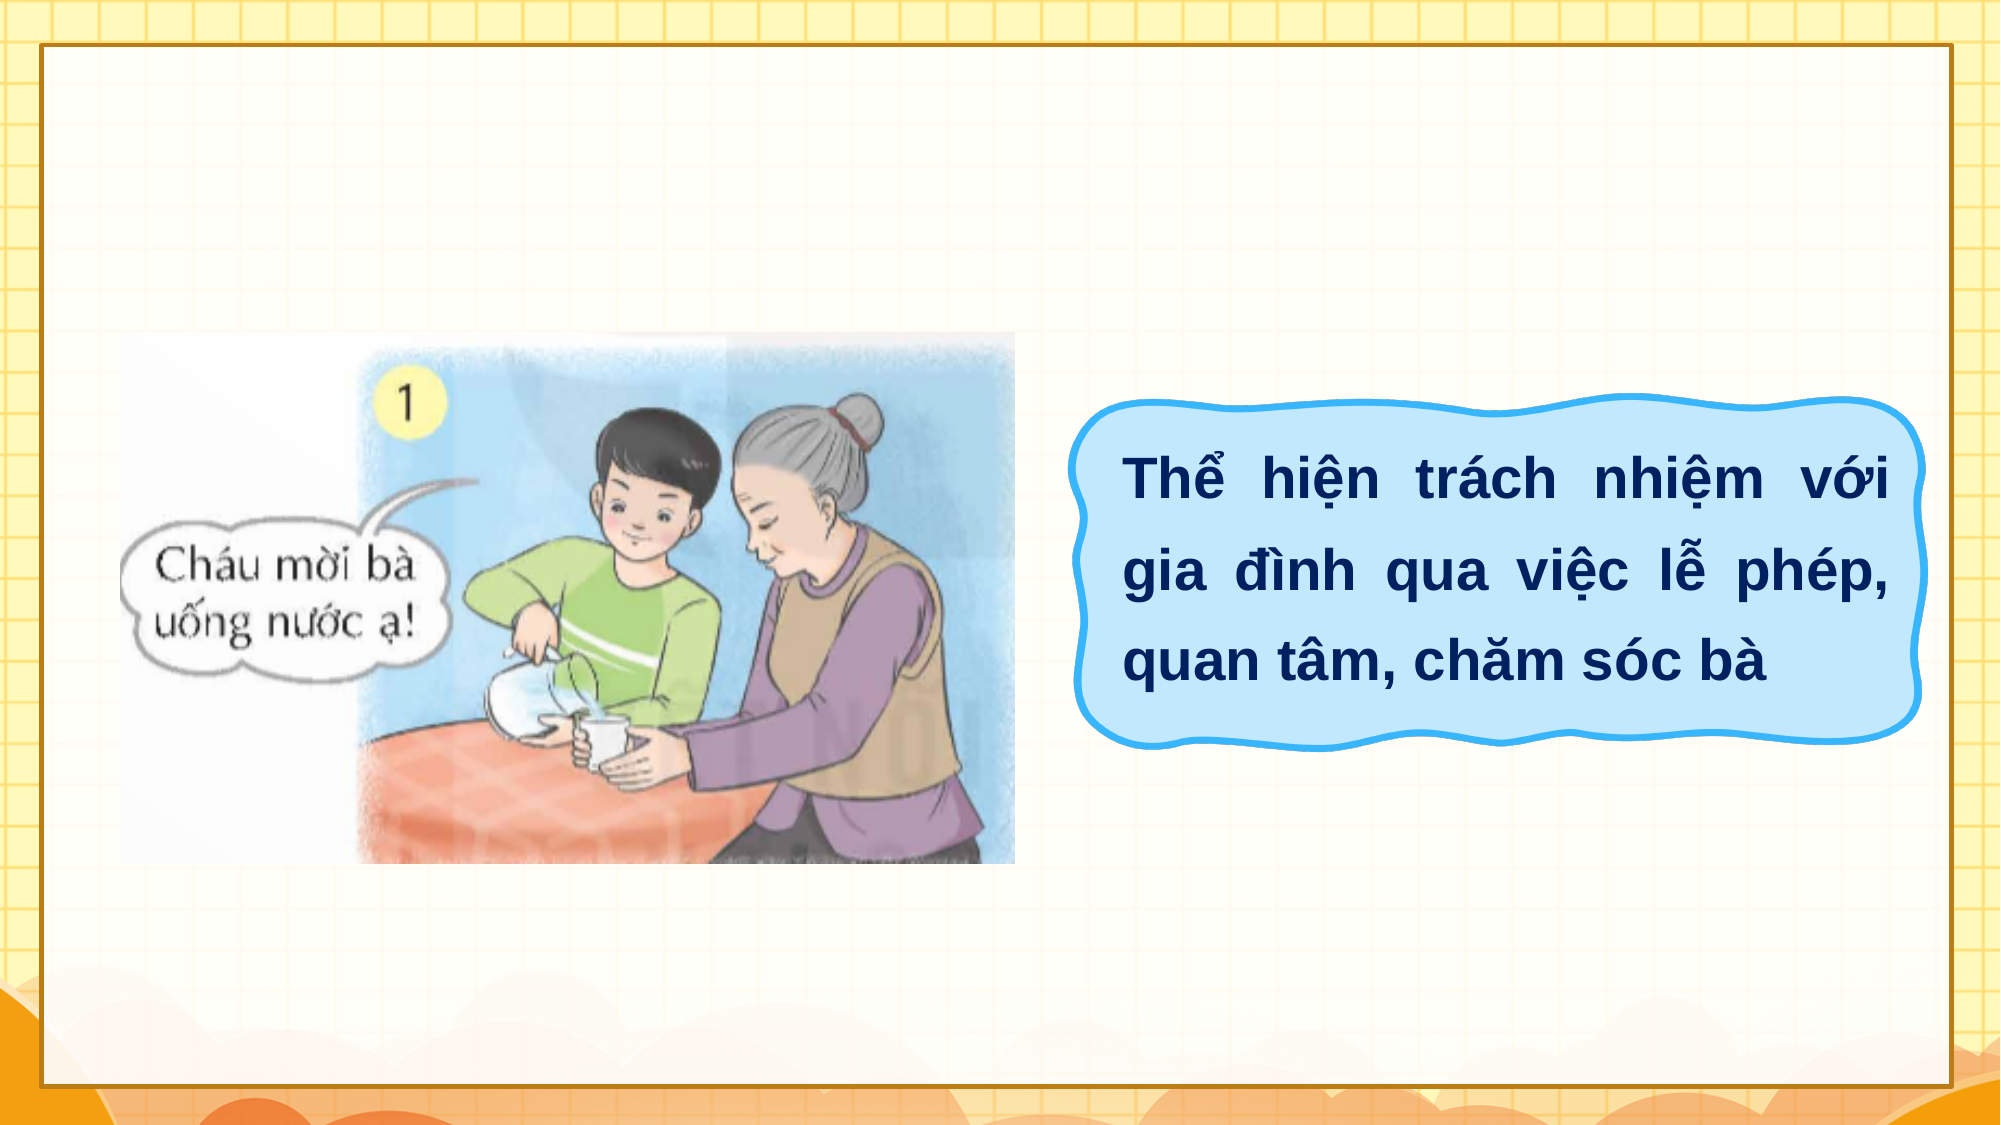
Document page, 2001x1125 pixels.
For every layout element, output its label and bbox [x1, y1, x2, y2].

text_box [1065, 385, 1930, 757]
picture [0, 0, 2001, 1125]
